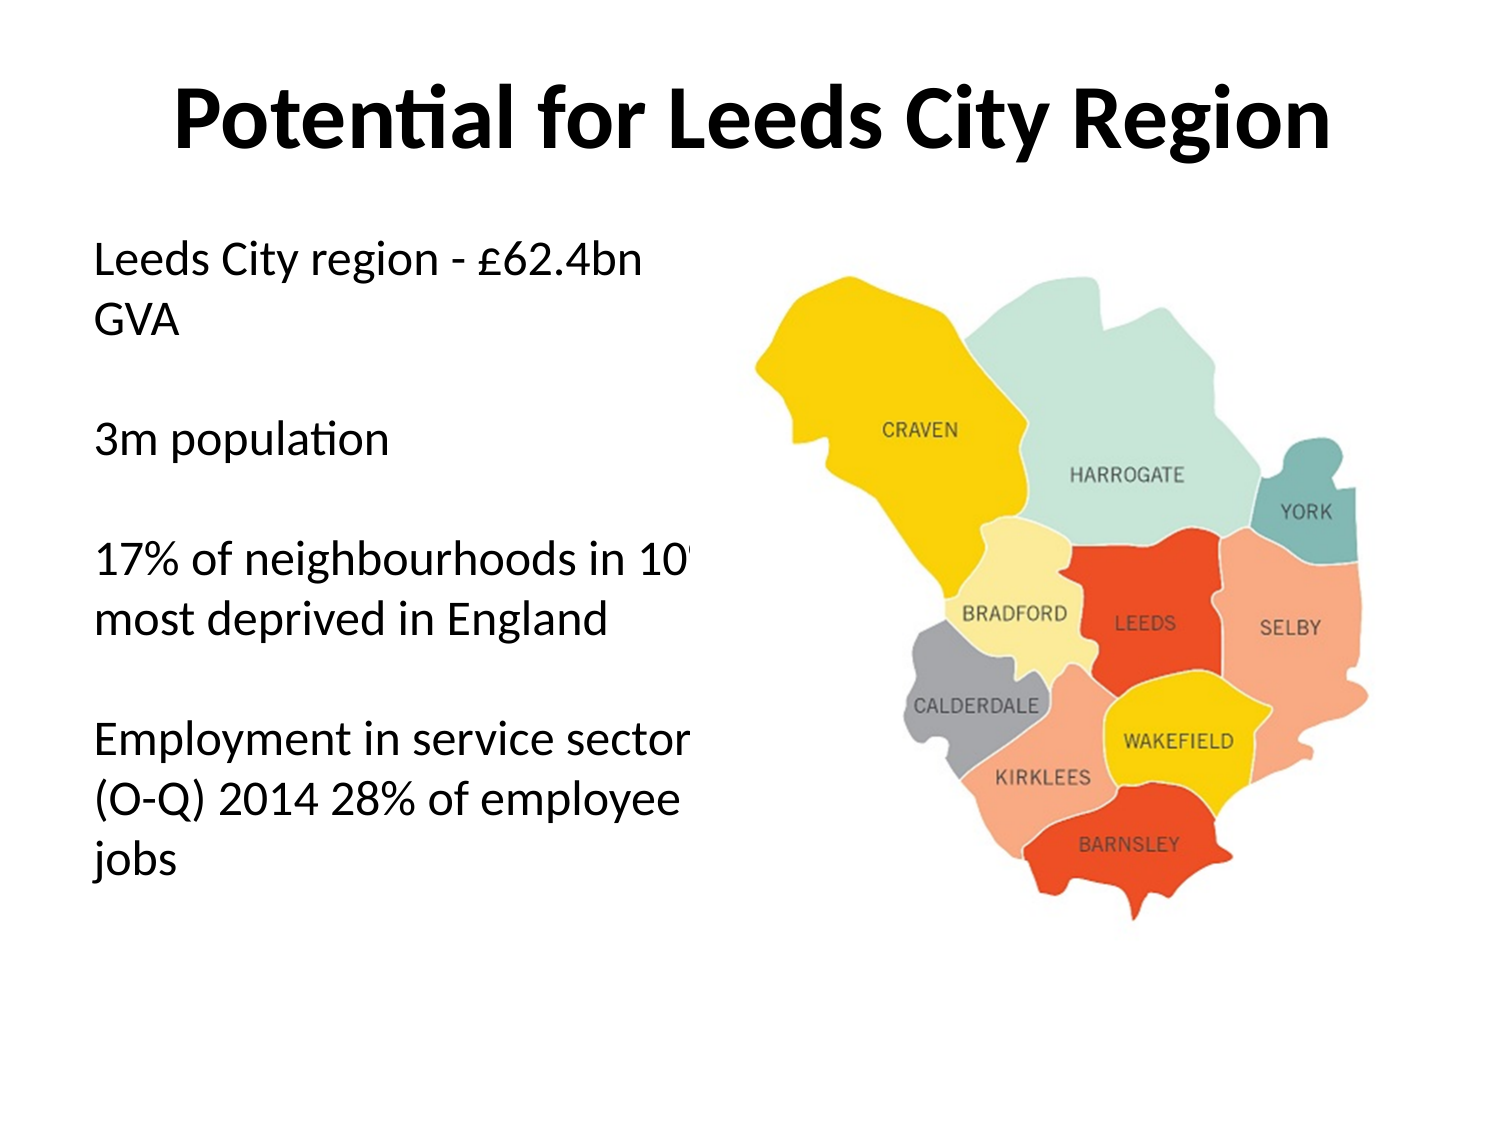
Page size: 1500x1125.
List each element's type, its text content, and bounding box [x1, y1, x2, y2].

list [690, 232, 1470, 946]
text_box Leeds City region - £62.4bn GVA 3m population 17% of neighbourhoods in 10% most deprived in England Employment in service sector (O-Q) 2014 28% of employee jobs [78, 217, 750, 953]
title Potential for Leeds City Region [78, 18, 1429, 206]
